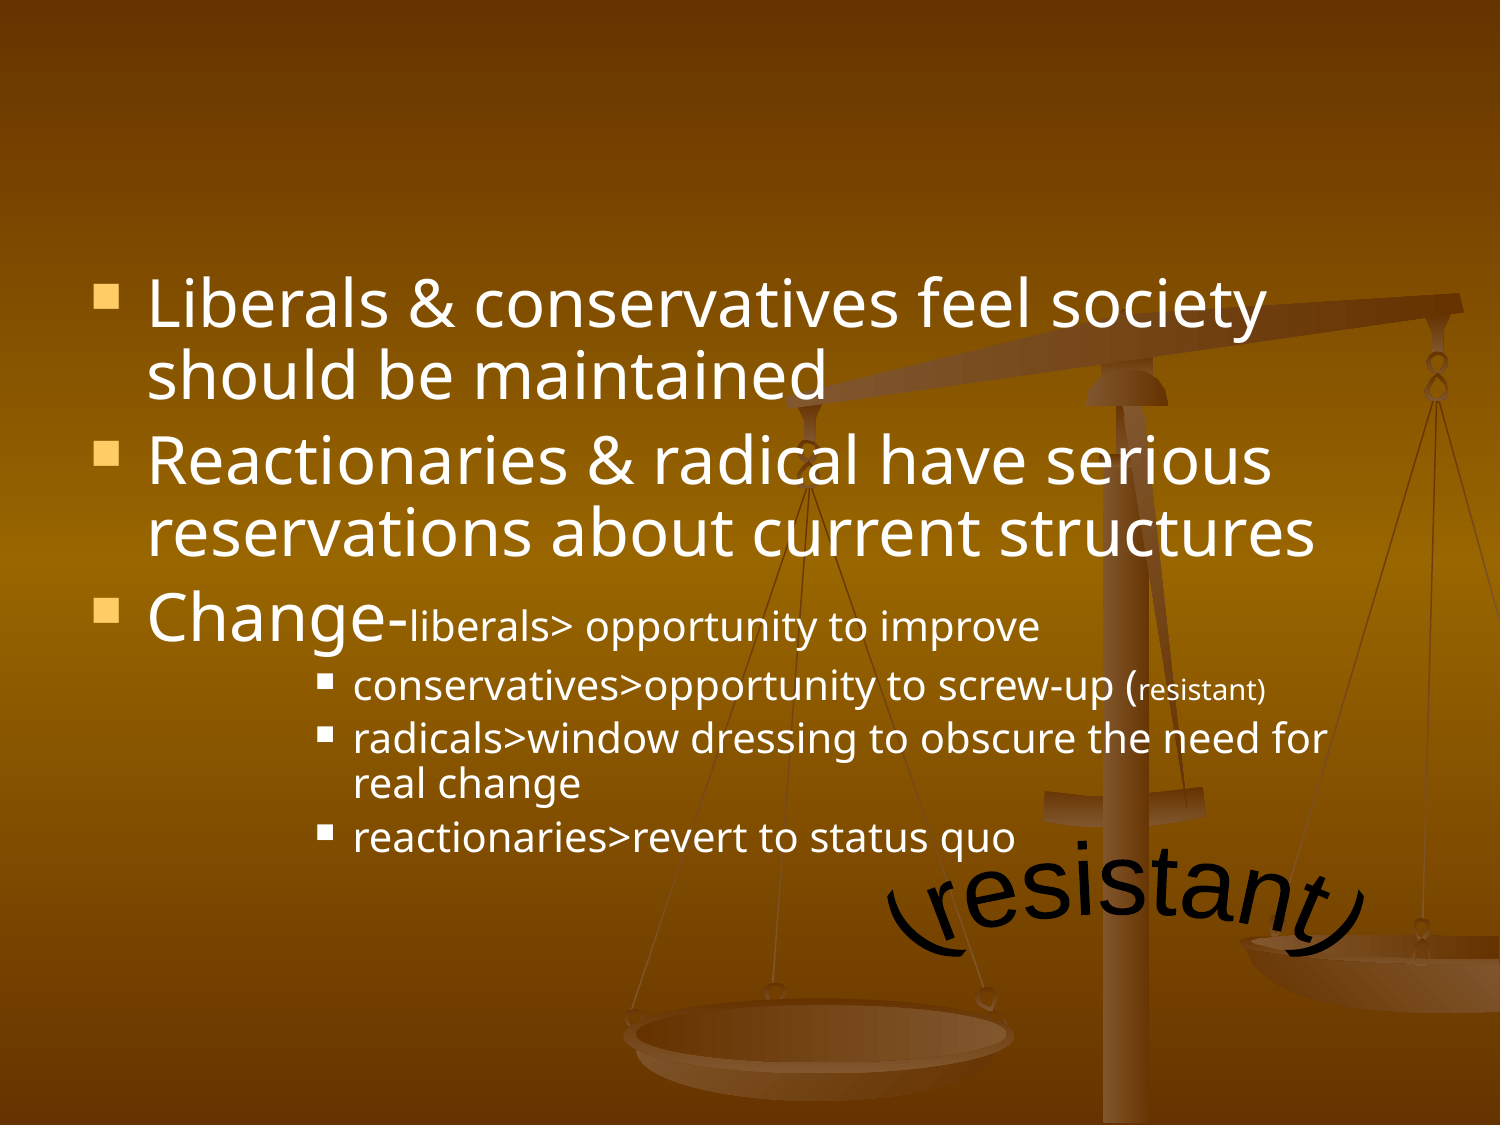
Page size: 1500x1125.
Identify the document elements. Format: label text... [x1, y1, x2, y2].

list Liberals & conservatives feel society should be maintained Reactionaries & radical have serious reservations about current structures Change-liberals> opportunity to improve conservatives>opportunity to screw-up (resistant) radicals>window dressing to obscure the need for real change reactionaries>revert to status quo [74, 262, 1426, 1006]
